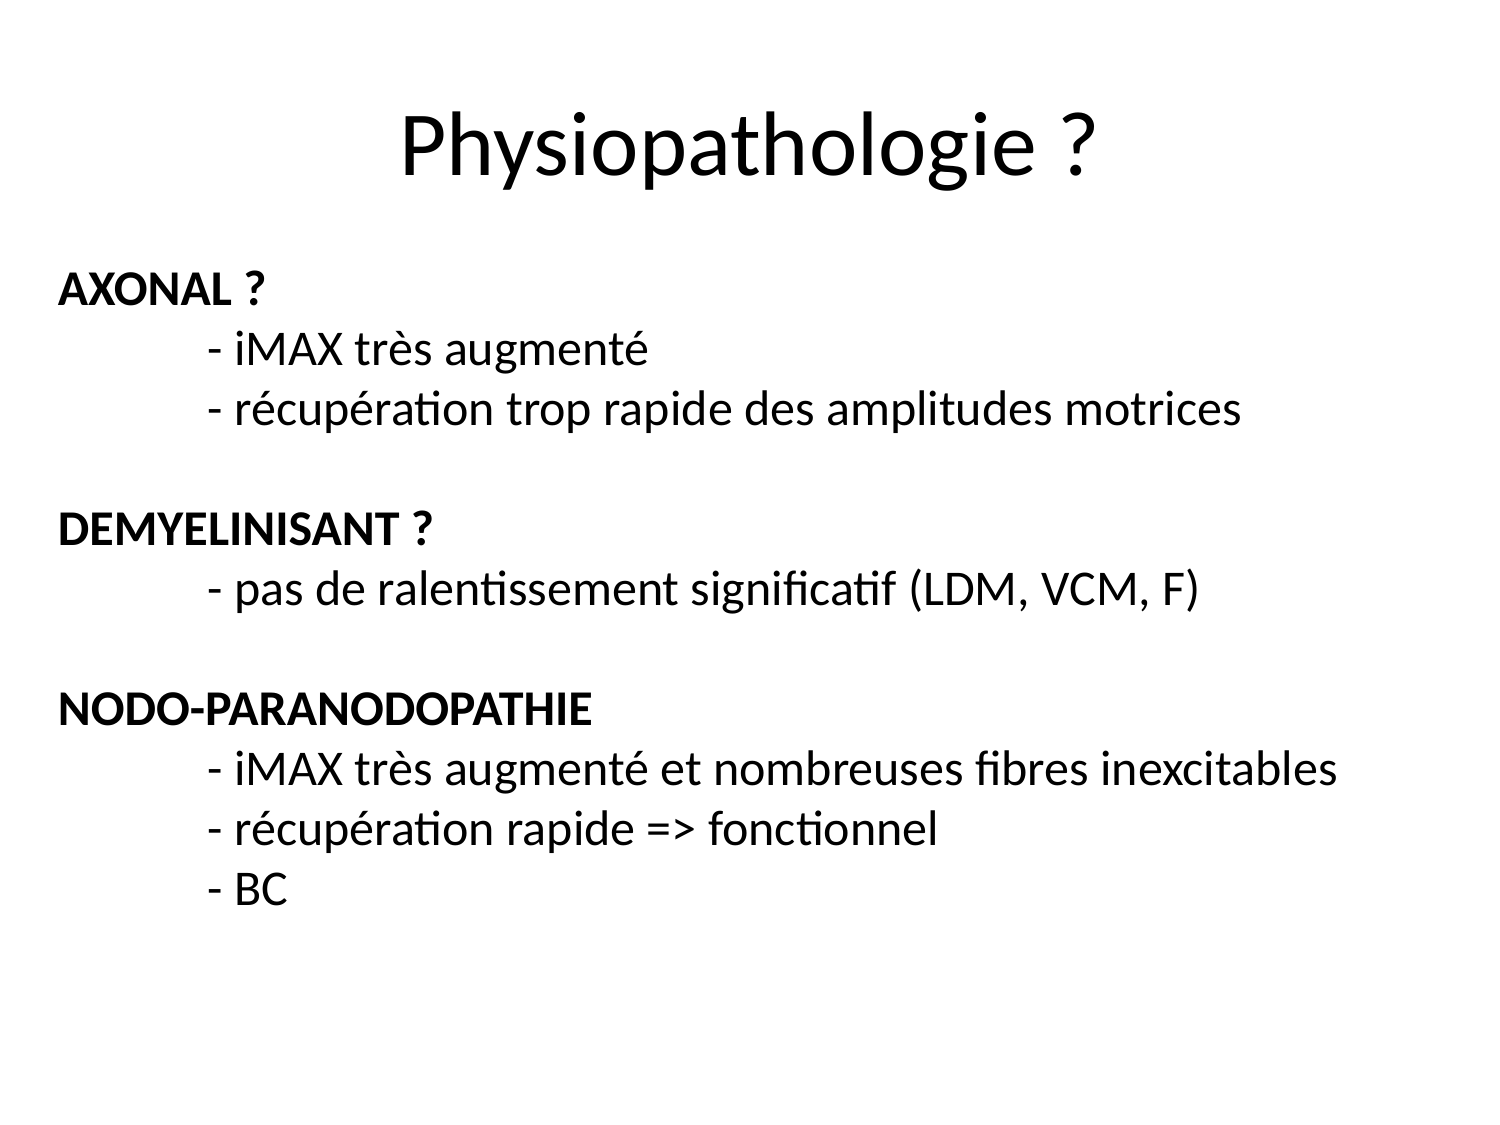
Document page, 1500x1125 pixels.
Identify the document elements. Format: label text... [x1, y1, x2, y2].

text_box Physiopathologie ? [74, 45, 1425, 233]
text_box AXONAL ? - iMAX très augmenté - récupération trop rapide des amplitudes motrices DEMYELINISANT ? - pas de ralentissement significatif (LDM, VCM, F) NODO-PARANODOPATHIE - iMAX très augmenté et nombreuses fibres inexcitables - récupération rapide => fonctionnel - BC [43, 247, 1354, 923]
